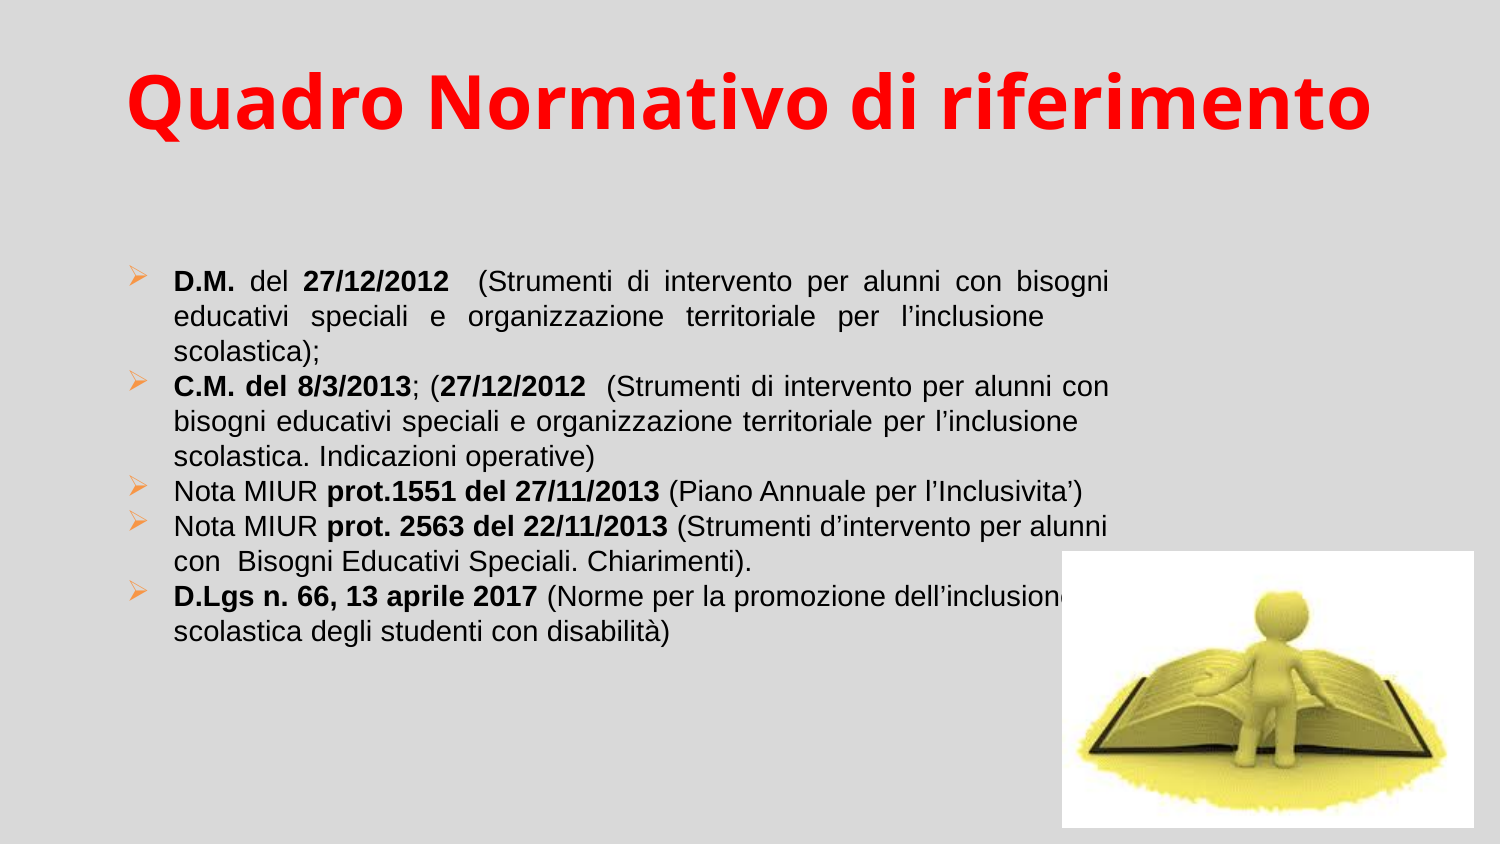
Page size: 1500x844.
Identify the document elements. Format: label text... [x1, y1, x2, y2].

text_box D.M. del 27/12/2012 (Strumenti di intervento per alunni con bisogni educativi speciali e organizzazione territoriale per l’inclusione scolastica); C.M. del 8/3/2013; (27/12/2012 (Strumenti di intervento per alunni con bisogni educativi speciali e organizzazione territoriale per l’inclusione scolastica. Indicazioni operative) Nota MIUR prot.1551 del 27/11/2013 (Piano Annuale per l’Inclusivita’) Nota MIUR prot. 2563 del 22/11/2013 (Strumenti d’intervento per alunni con Bisogni Educativi Speciali. Chiarimenti). D.Lgs n. 66, 13 aprile 2017 (Norme per la promozione dell’inclusione scolastica degli studenti con disabilità) [112, 150, 1125, 655]
picture [1062, 551, 1474, 828]
title Quadro Normativo di riferimento [0, 47, 1500, 151]
